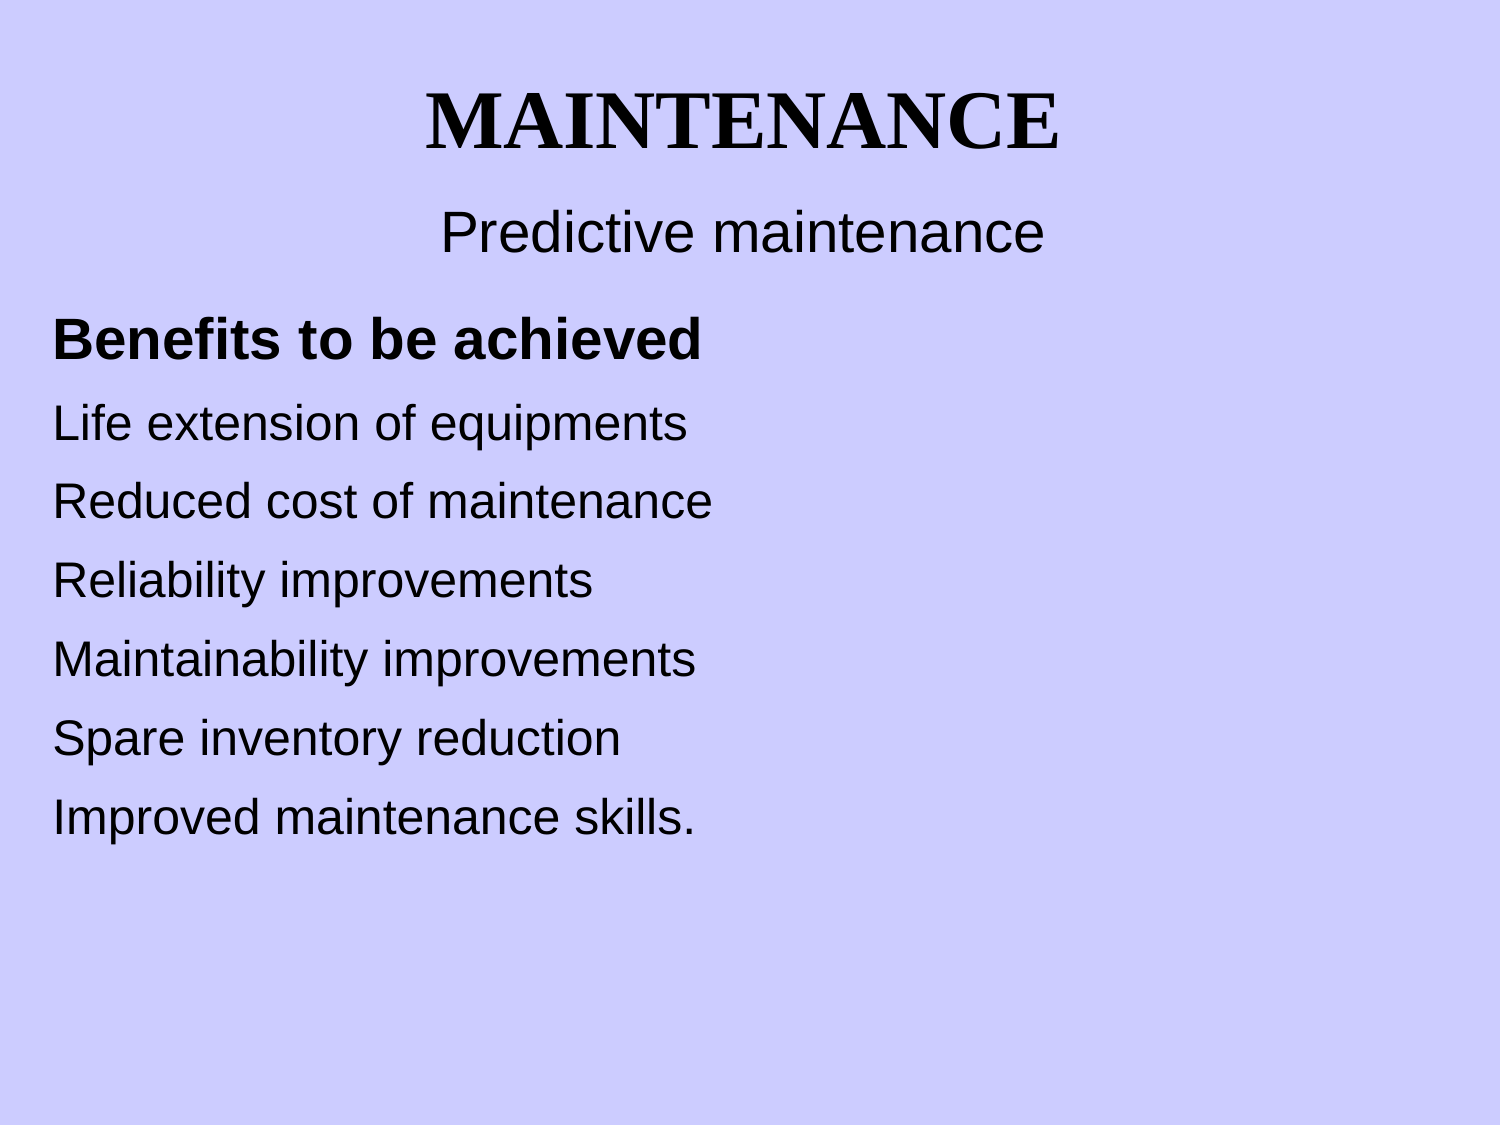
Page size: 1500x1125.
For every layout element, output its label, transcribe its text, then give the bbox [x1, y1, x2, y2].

text_box MAINTENANCE Predictive maintenance Benefits to be achieved Life extension of equipments Reduced cost of maintenance Reliability improvements Maintainability improvements Spare inventory reduction Improved maintenance skills. [37, 57, 1450, 972]
